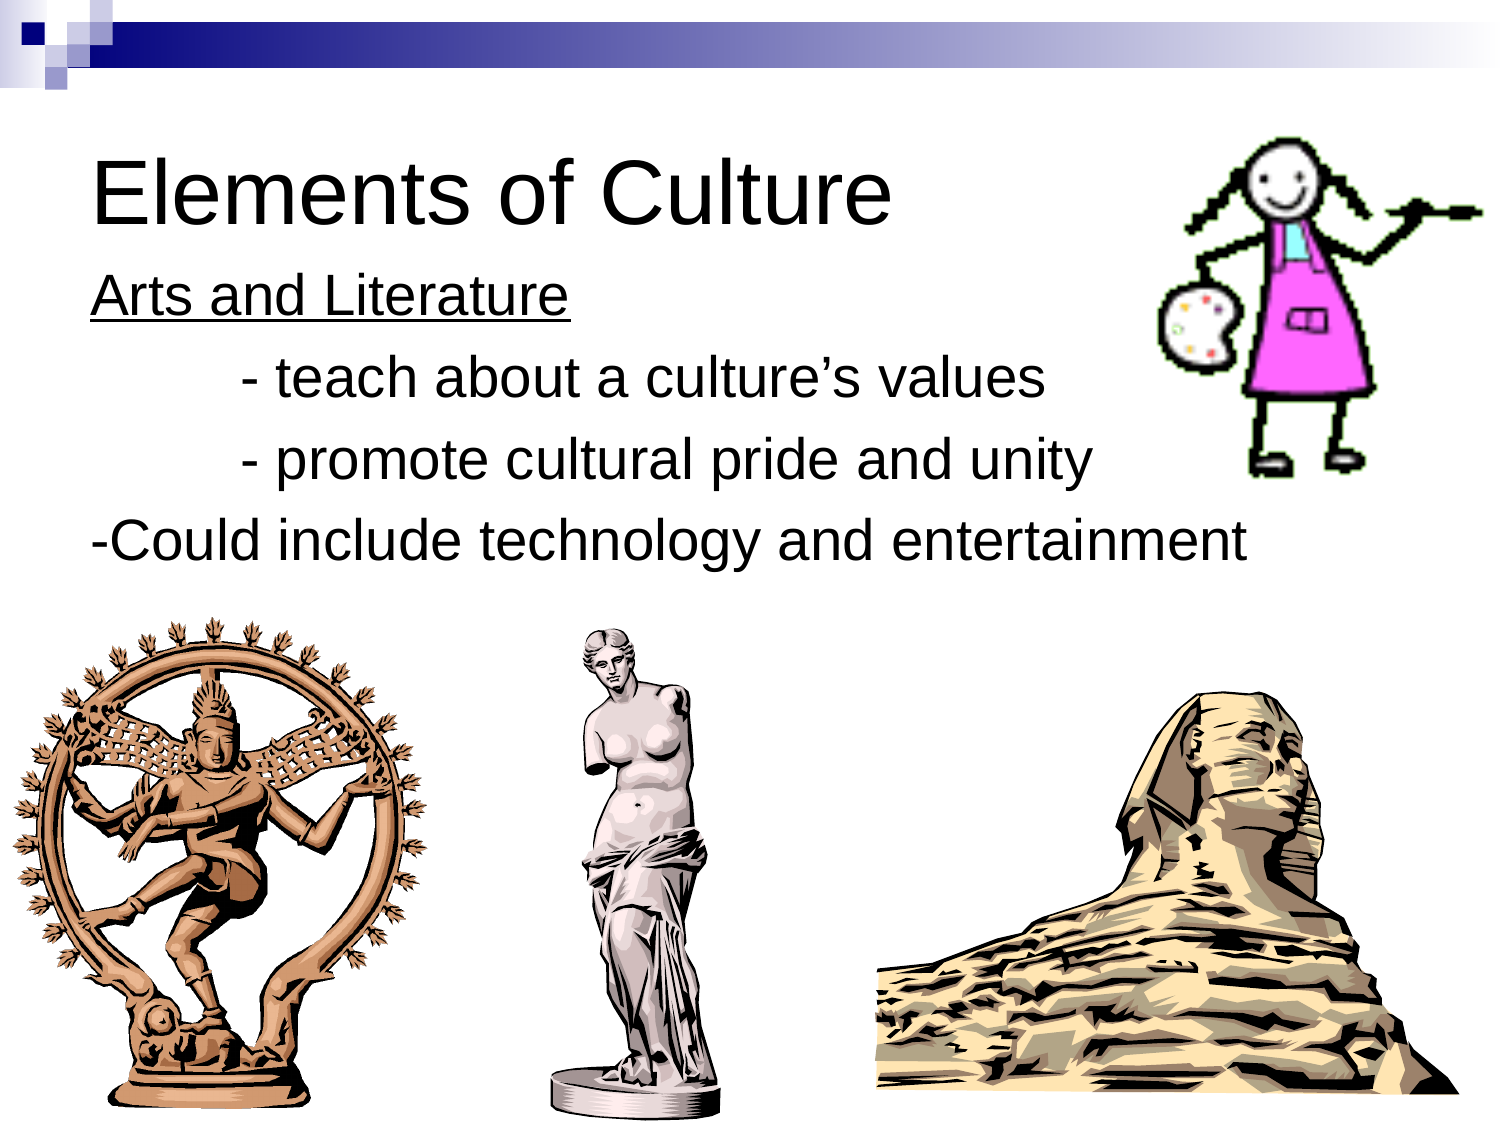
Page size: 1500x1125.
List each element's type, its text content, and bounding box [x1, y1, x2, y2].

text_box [874, 691, 1460, 1096]
picture [12, 612, 432, 1113]
title Elements of Culture [75, 75, 1425, 300]
list Arts and Literature - teach about a culture’s values - promote cultural pride and unity -Could include technology and entertainment [75, 300, 1425, 888]
picture [1124, 112, 1500, 526]
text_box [550, 628, 721, 1121]
